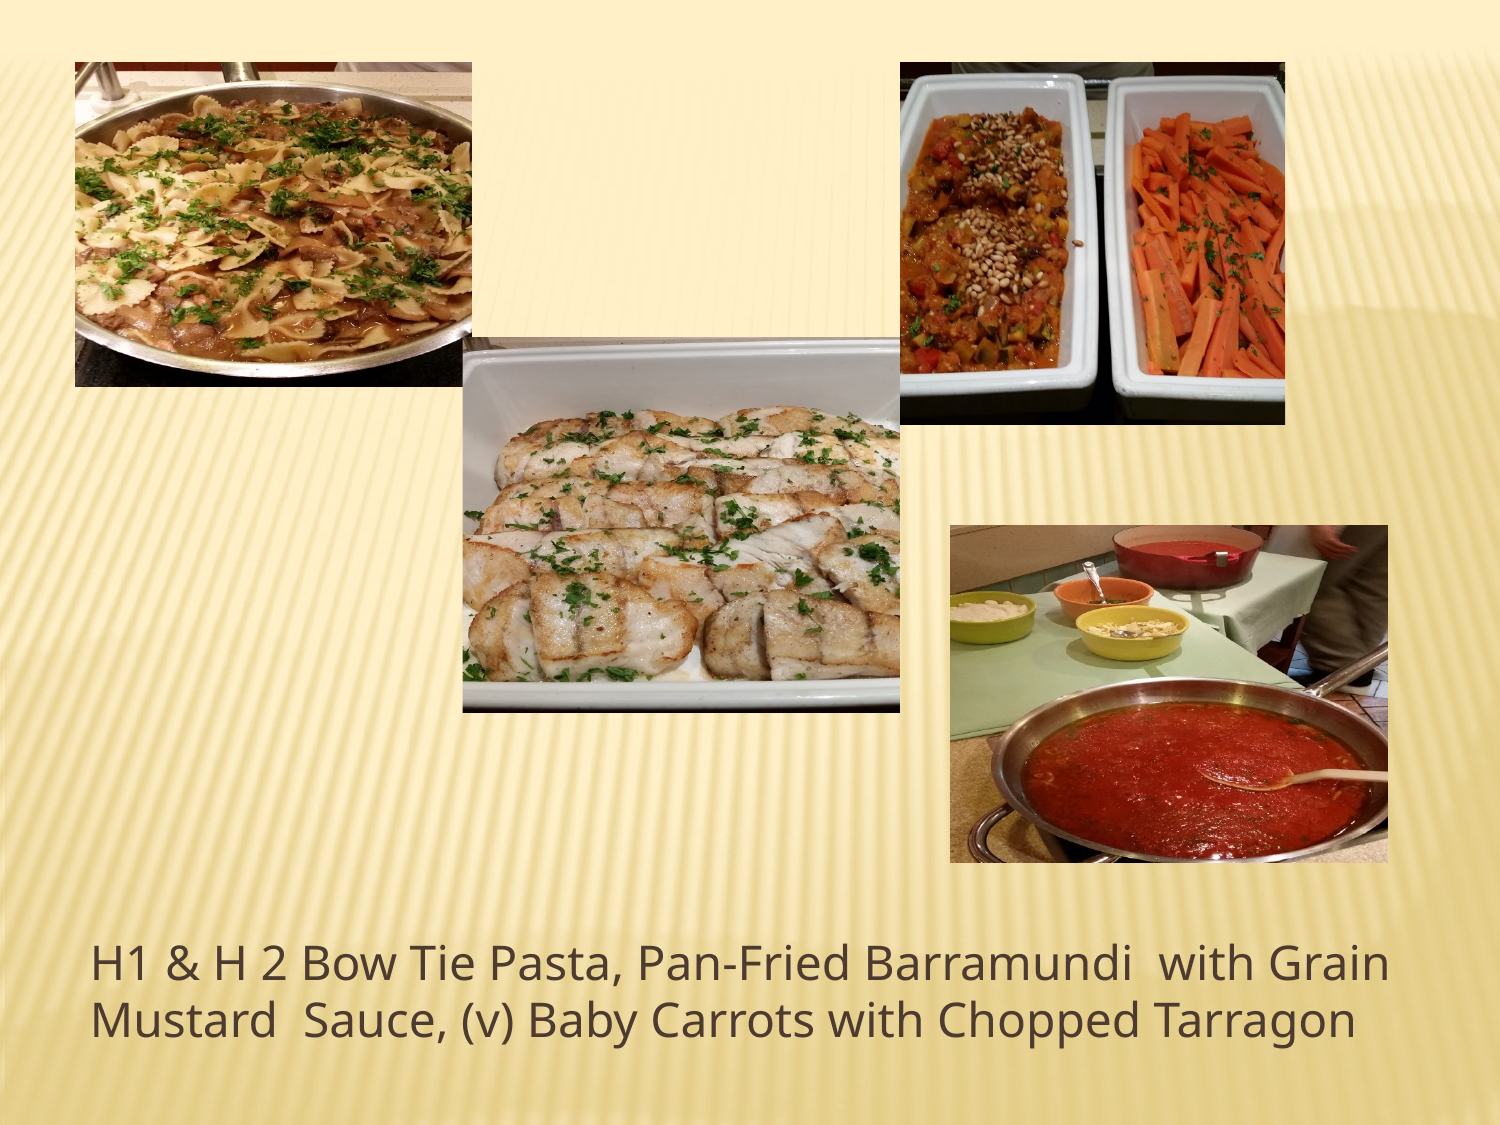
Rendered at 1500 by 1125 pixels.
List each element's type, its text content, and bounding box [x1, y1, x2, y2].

subtitle H1 & H 2 Bow Tie Pasta, Pan-Fried Barramundi with Grain Mustard Sauce, (v) Baby Carrots with Chopped Tarragon [75, 924, 1425, 1063]
picture [899, 62, 1286, 426]
picture [949, 524, 1389, 863]
picture [74, 62, 901, 713]
